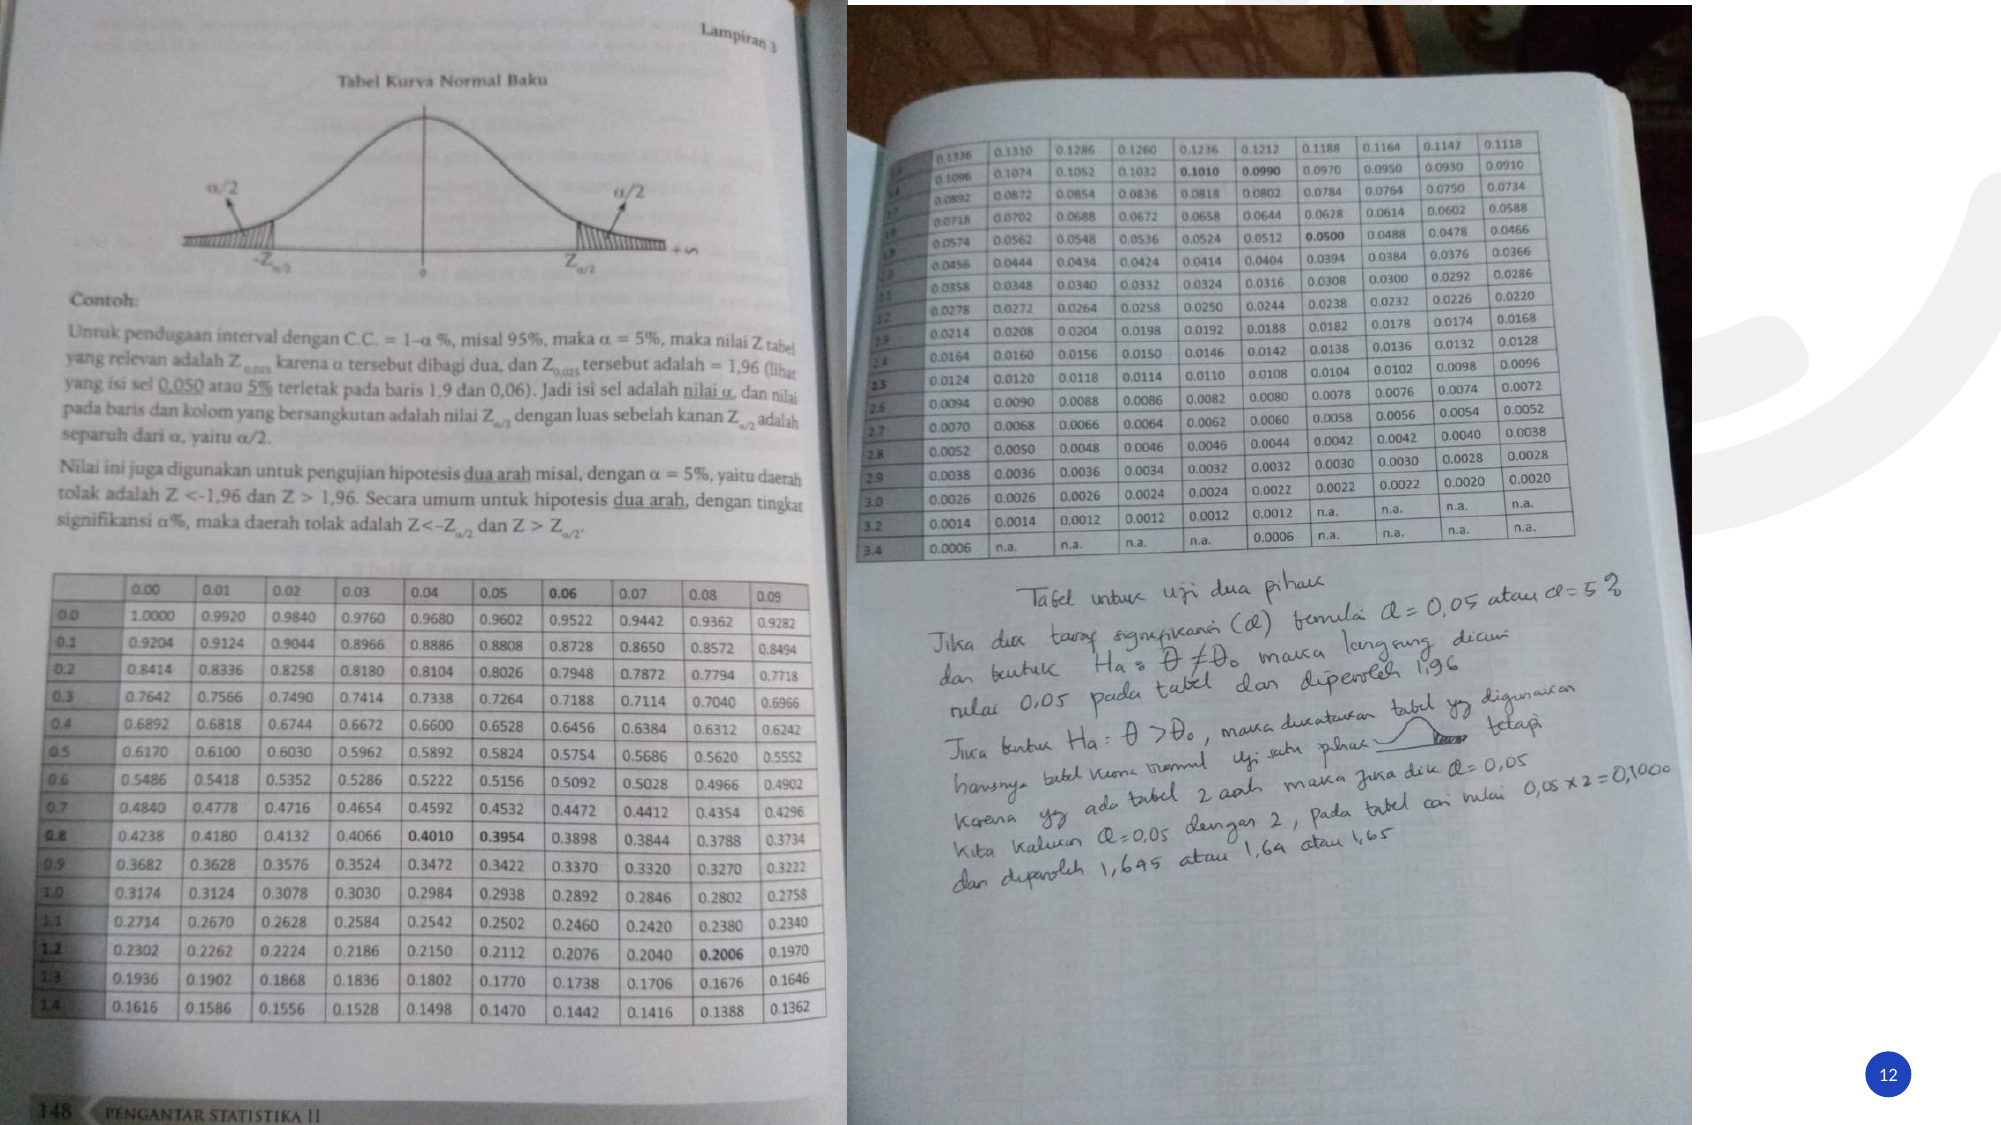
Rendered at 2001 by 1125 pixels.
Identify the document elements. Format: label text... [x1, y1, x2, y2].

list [0, 0, 848, 1125]
slide_number 12 [1864, 1059, 1913, 1090]
picture [847, 5, 1692, 1125]
